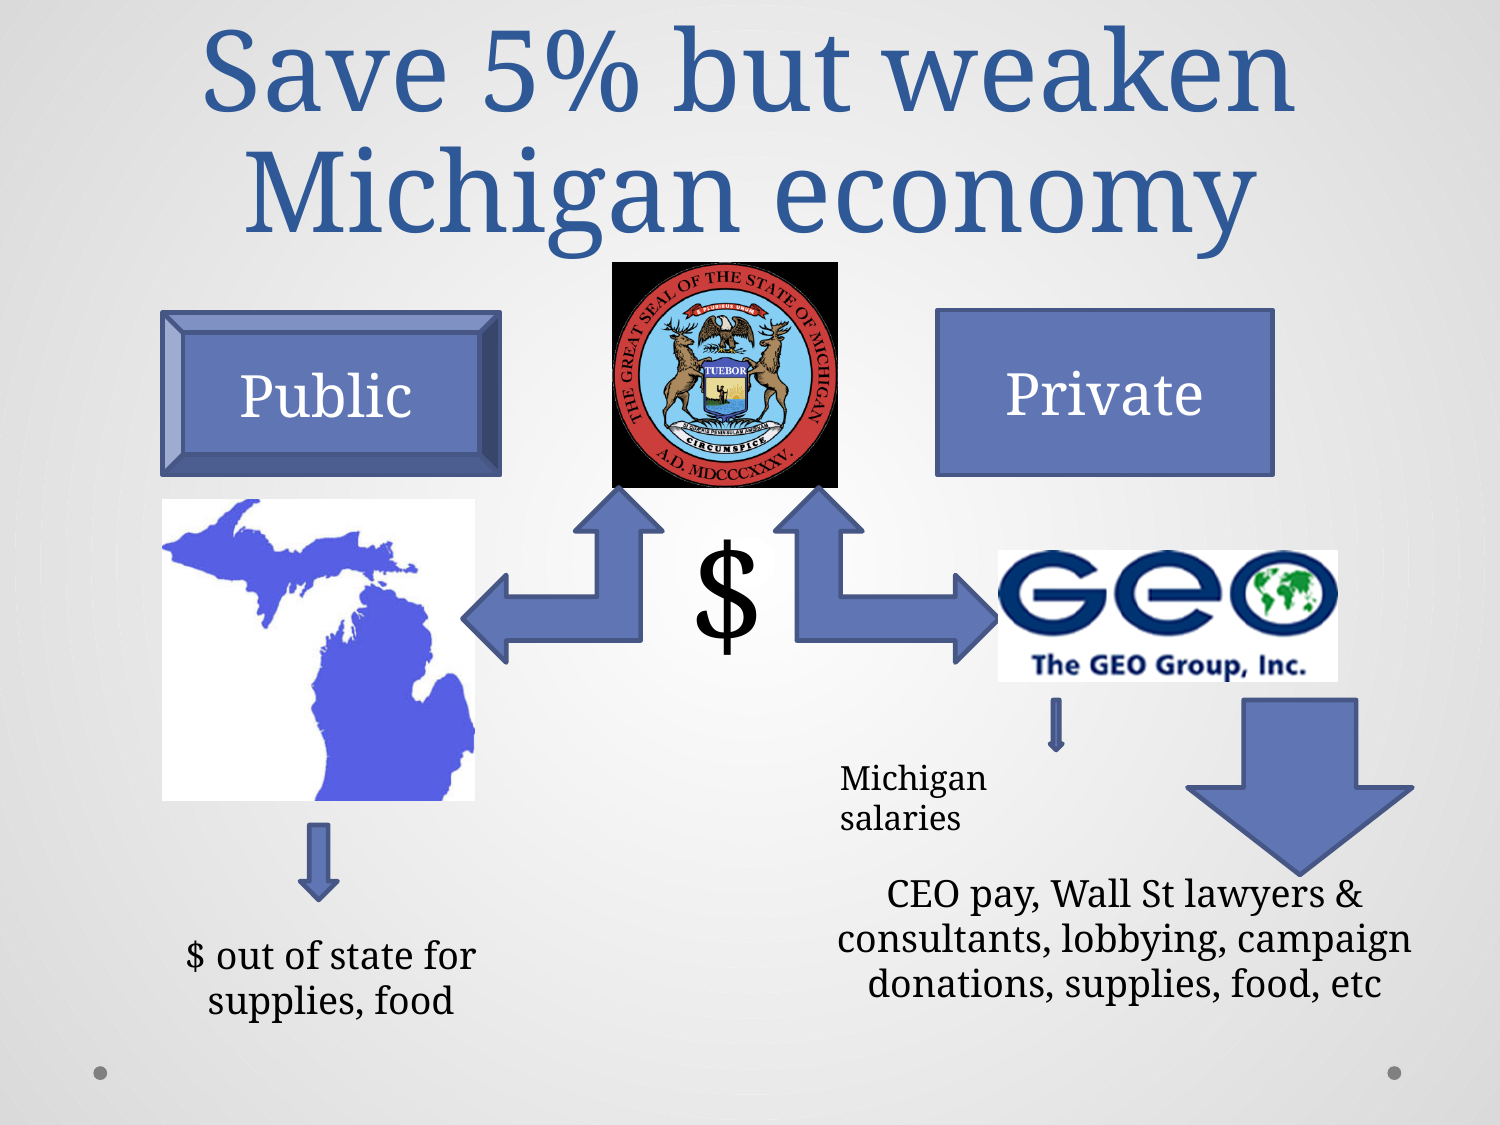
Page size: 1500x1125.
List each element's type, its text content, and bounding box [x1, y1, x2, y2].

picture [998, 550, 1338, 682]
text_box CEO pay, Wall St lawyers & consultants, lobbying, campaign donations, supplies, food, etc [800, 862, 1450, 1013]
picture [612, 262, 838, 488]
picture [162, 499, 476, 801]
text_box [479, 493, 665, 665]
text_box [297, 822, 340, 903]
text_box $ [675, 500, 775, 680]
text_box Public [160, 310, 502, 477]
text_box Michigan salaries [824, 749, 1125, 845]
text_box $ out of state for supplies, food [162, 924, 500, 1030]
title Save 5% but weaken Michigan economy [75, 50, 1425, 263]
text_box [1185, 697, 1415, 862]
list Private [935, 308, 1275, 477]
text_box [775, 496, 993, 665]
text_box [1047, 697, 1065, 749]
